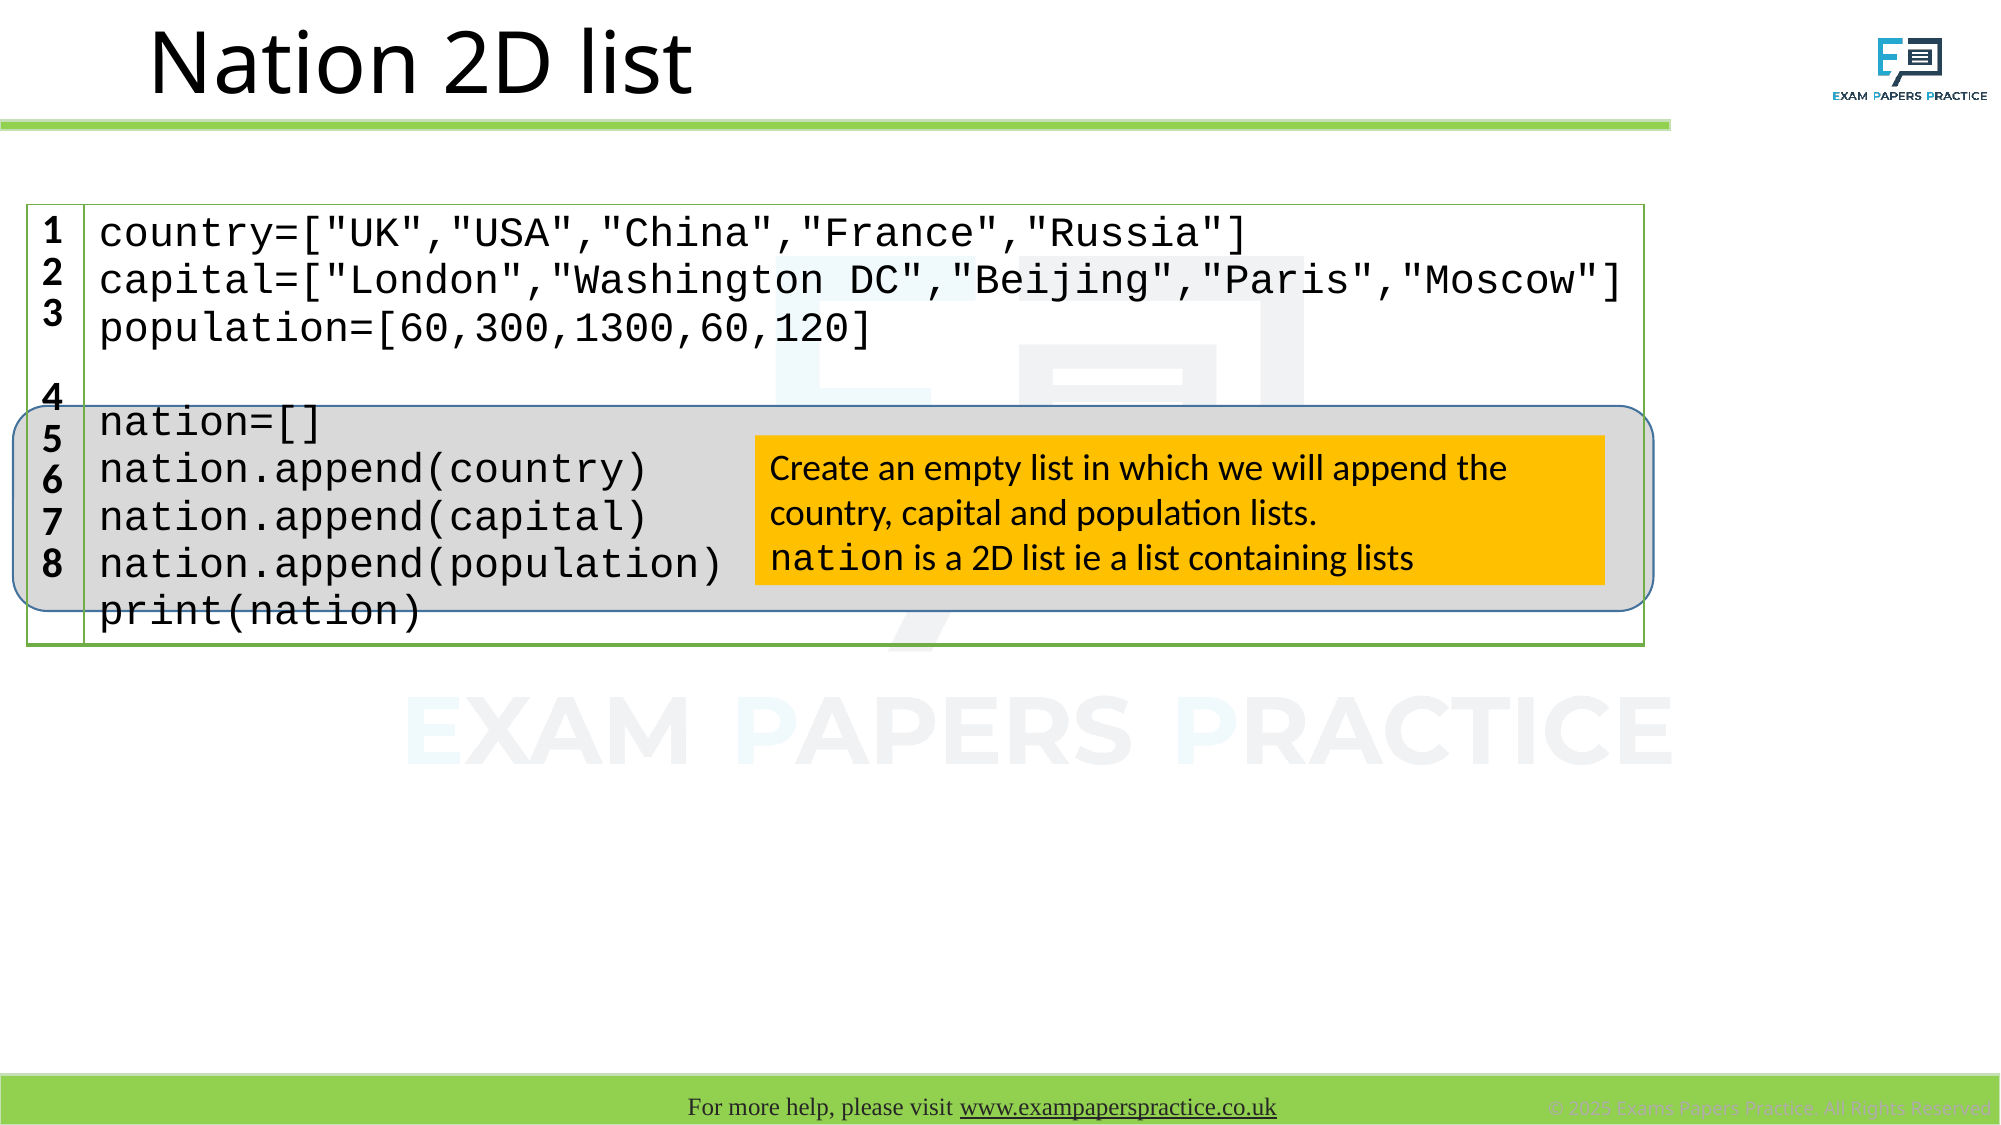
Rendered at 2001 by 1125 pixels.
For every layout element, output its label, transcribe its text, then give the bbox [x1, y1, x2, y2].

title Nation 2D list [132, 11, 1858, 121]
table_header 1 2 3 4 5 6 7 8 [28, 205, 83, 643]
text_box [11, 411, 26, 605]
table_header country=["UK","USA","China","France","Russia"] capital=["London","Washington DC","Beijing","Paris","Moscow"] population=[60,300,1300,60,120] nation=[] nation.append(country) nation.append(capital) nation.append(population) print(nation) [85, 205, 1643, 643]
text_box [1645, 416, 1655, 601]
text_box Create an empty list in which we will append the country, capital and population lists. nation is a 2D list ie a list containing lists [755, 435, 1605, 586]
